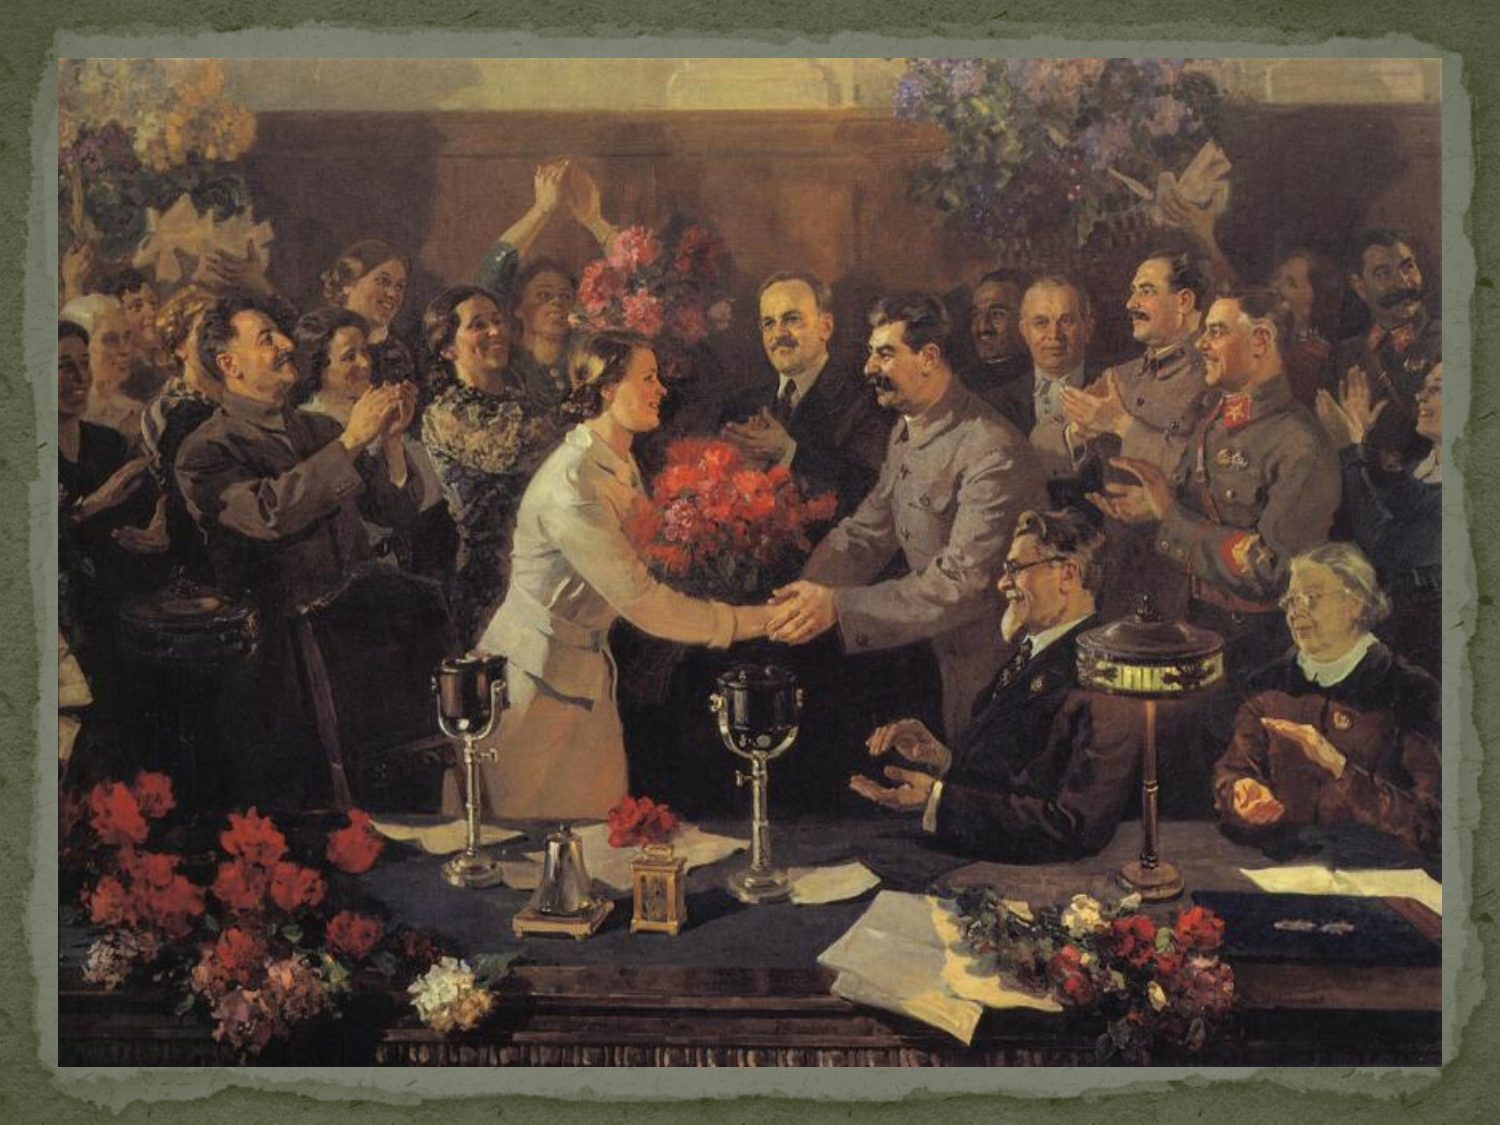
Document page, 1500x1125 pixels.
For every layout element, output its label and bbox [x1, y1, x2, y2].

picture [58, 58, 1442, 1067]
